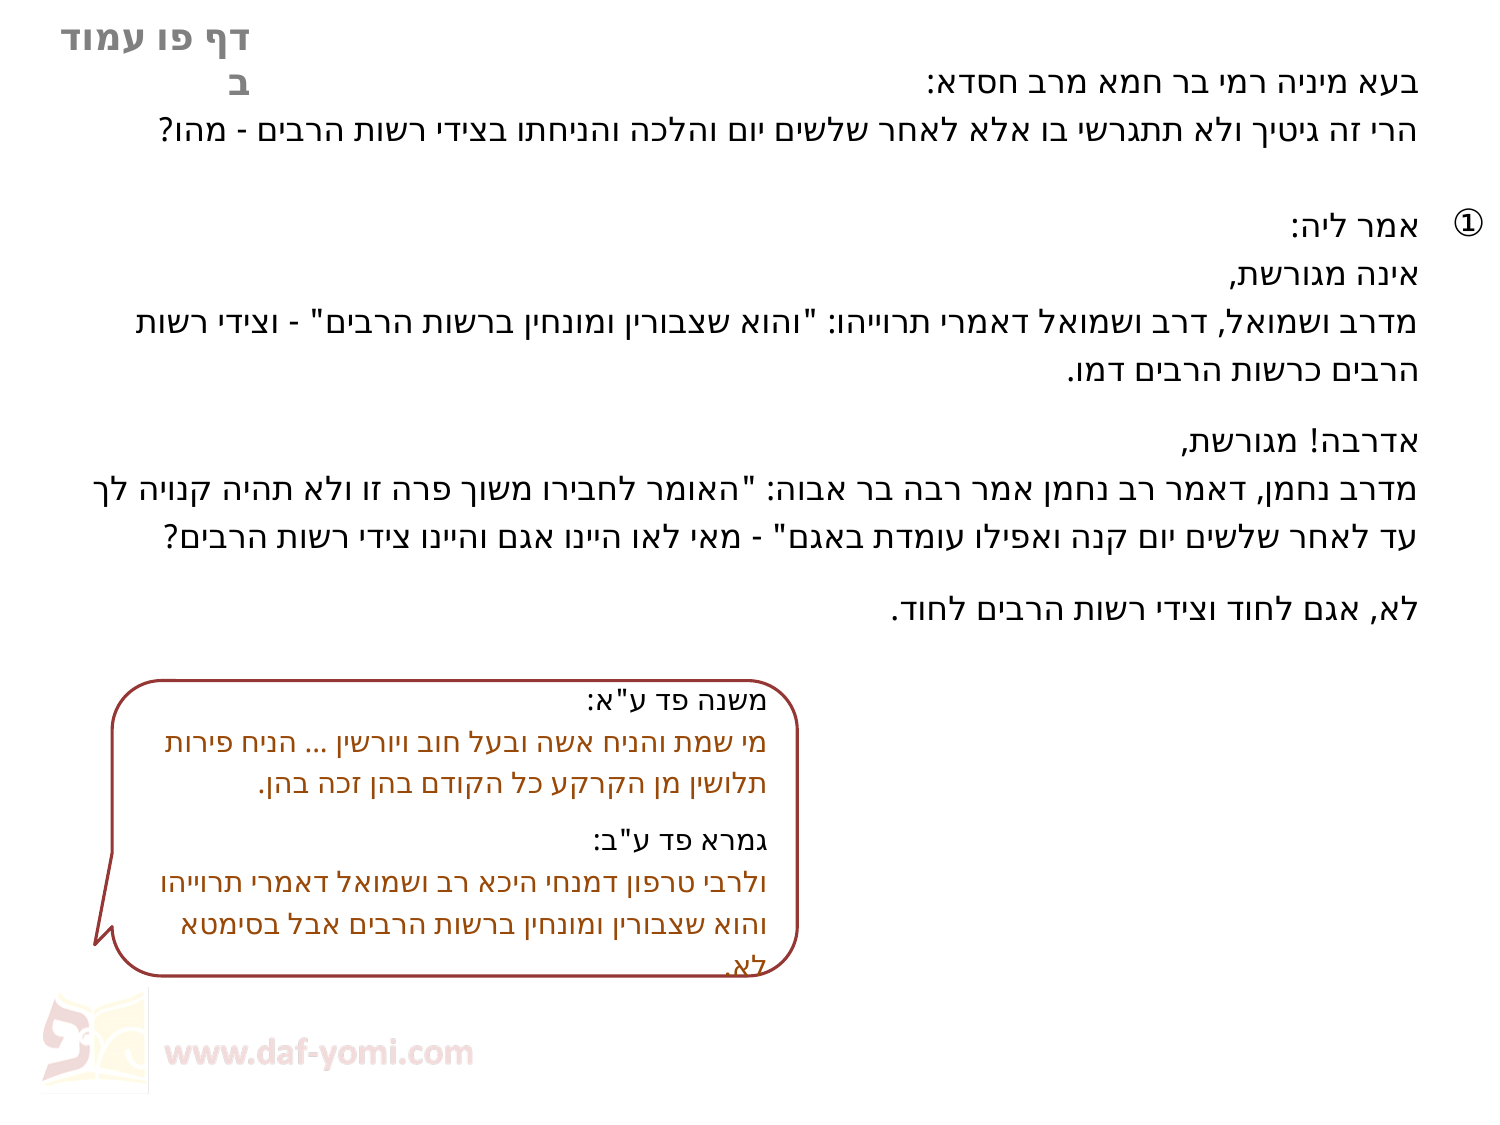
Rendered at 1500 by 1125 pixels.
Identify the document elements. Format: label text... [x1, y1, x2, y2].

picture [40, 987, 553, 1098]
text_box בעא מיניה רמי בר חמא מרב חסדא: הרי זה גיטיך ולא תתגרשי בו אלא לאחר שלשים יום והלכה והניחתו בצידי רשות הרבים - מהו? אמר ליה: אינה מגורשת, מדרב ושמואל, דרב ושמואל דאמרי תרוייהו: "והוא שצבורין ומונחין ברשות הרבים" - וצידי רשות הרבים כרשות הרבים דמו. אדרבה! מגורשת, מדרב נחמן, דאמר רב נחמן אמר רבה בר אבוה: "האומר לחבירו משוך פרה זו ולא תהיה קנויה לך עד לאחר שלשים יום קנה ואפילו עומדת באגם" - מאי לאו היינו אגם והיינו צידי רשות הרבים? לא, אגם לחוד וצידי רשות הרבים לחוד. [41, 45, 1436, 683]
text_box ① [1435, 191, 1500, 252]
text_box דף פו עמוד ב [17, 5, 266, 111]
text_box משנה פד ע"א: מי שמת והניח אשה ובעל חוב ויורשין ... הניח פירות תלושין מן הקרקע כל הקודם בהן זכה בהן. גמרא פד ע"ב: ולרבי טרפון דמנחי היכא רב ושמואל דאמרי תרוייהו והוא שצבורין ומונחין ברשות הרבים אבל בסימטא לא. [92, 678, 800, 979]
